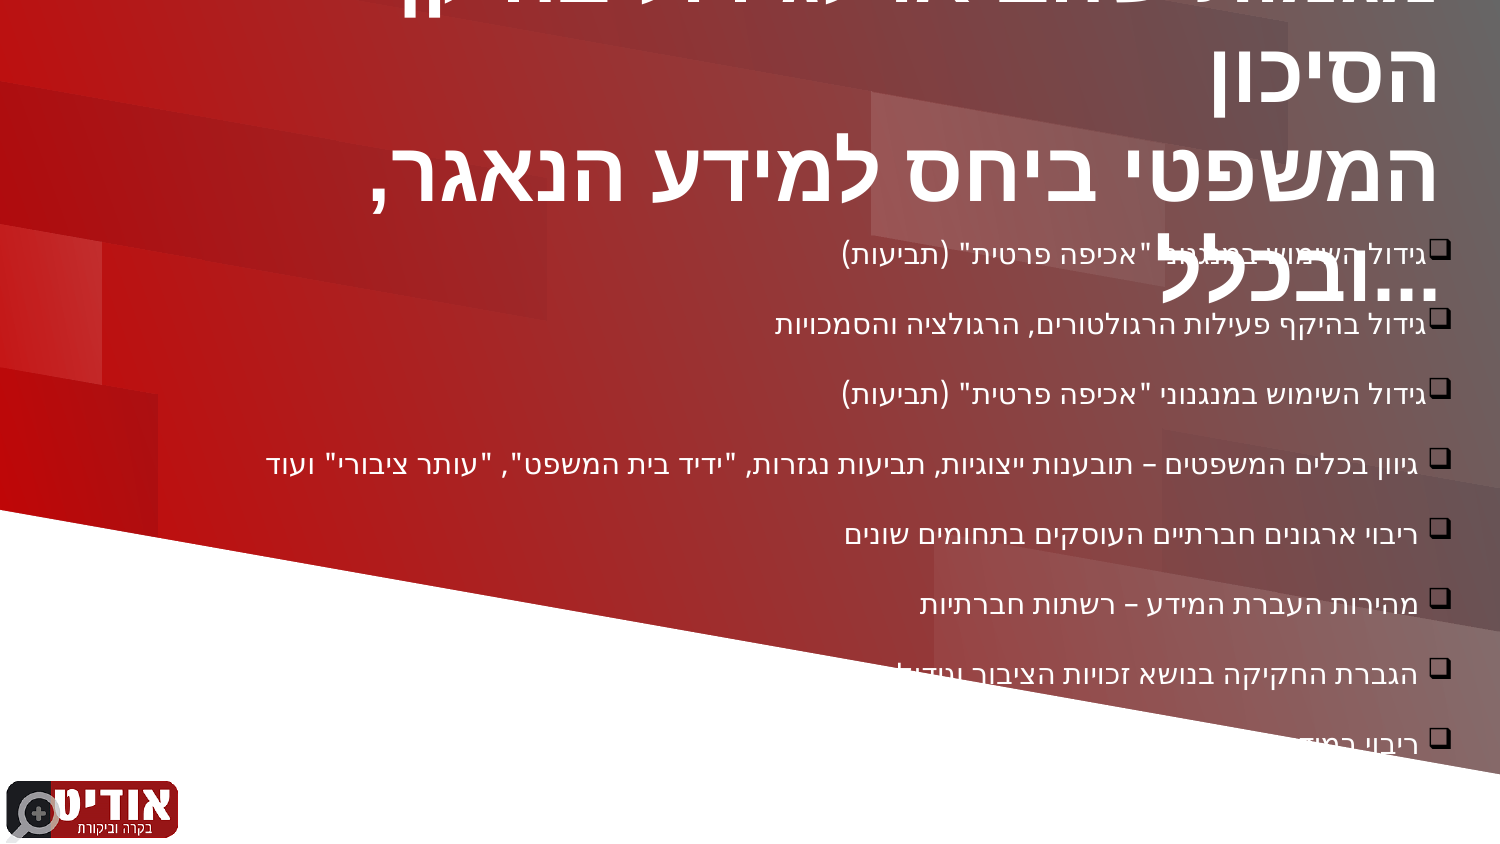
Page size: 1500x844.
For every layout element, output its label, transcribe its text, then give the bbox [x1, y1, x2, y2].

picture [0, 773, 185, 844]
text_box מגמות שהביאו לגידול בהיקף הסיכון המשפטי ביחס למידע הנאגר, ובכלל... [133, 98, 1458, 239]
text_box גידול השימוש במנגנוני "אכיפה פרטית" (תביעות) גידול בהיקף פעילות הרגולטורים, הרגולציה והסמכויות גידול השימוש במנגנוני "אכיפה פרטית" (תביעות) גיוון בכלים המשפטים – תובענות ייצוגיות, תביעות נגזרות, "ידיד בית המשפט", "עותר ציבורי" ועוד ריבוי ארגונים חברתיים העוסקים בתחומים שונים מהירות העברת המידע – רשתות חברתיות הגברת החקיקה בנושא זכויות הציבור וגידול במודעות לזכויות אלו (קמפיינים של הרגולטור) ריבוי במידע הנאגר [205, 228, 1469, 768]
